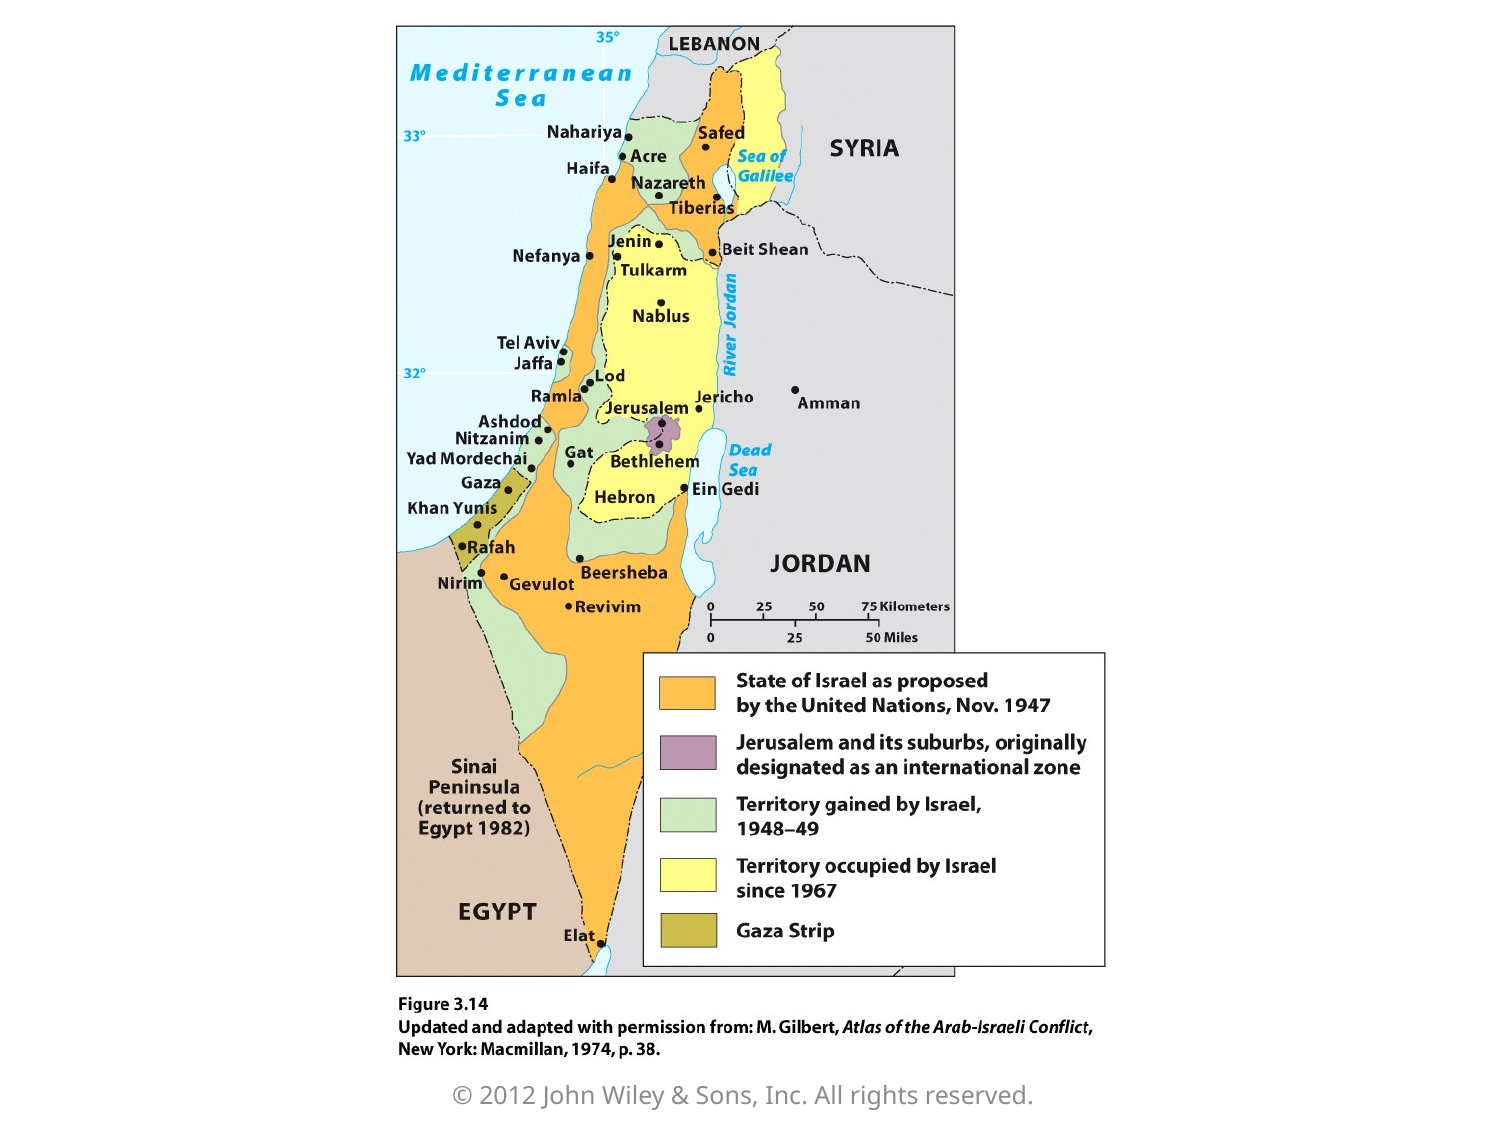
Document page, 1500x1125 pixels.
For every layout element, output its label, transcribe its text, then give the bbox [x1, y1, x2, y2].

picture [390, 20, 1110, 1063]
footer © 2012 John Wiley & Sons, Inc. All rights reserved. [393, 1071, 1107, 1125]
